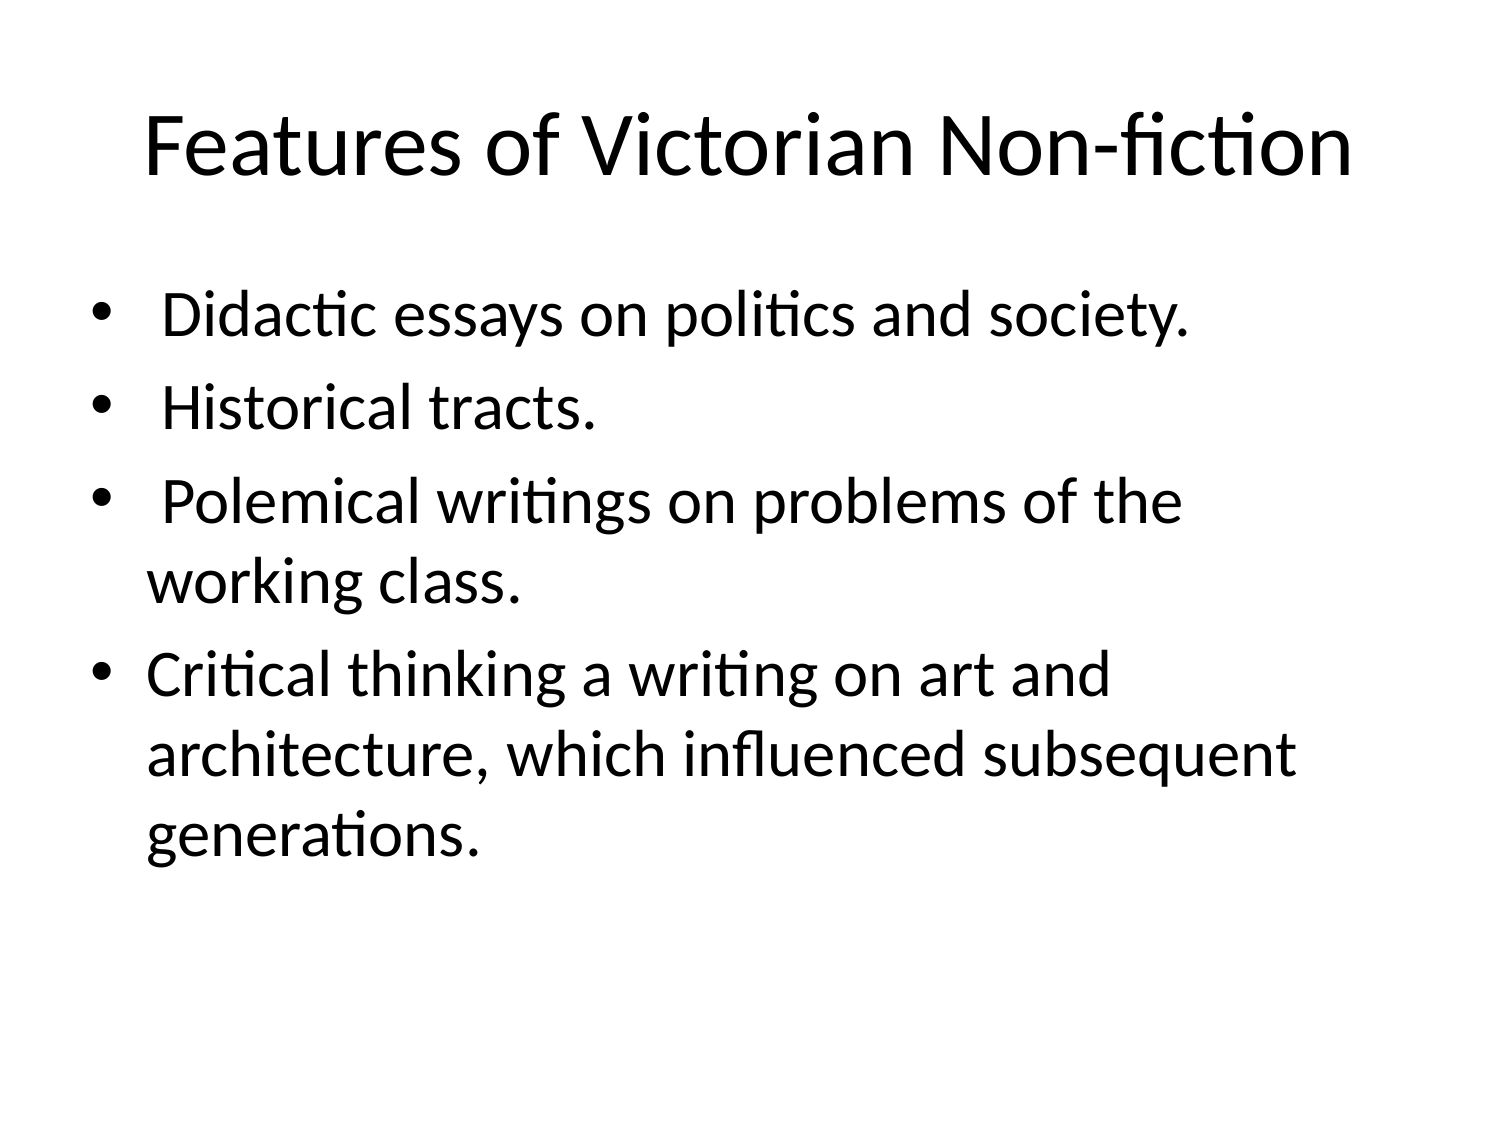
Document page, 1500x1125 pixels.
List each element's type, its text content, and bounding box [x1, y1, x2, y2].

title Features of Victorian Non-fiction [75, 45, 1425, 233]
list Didactic essays on politics and society. Historical tracts. Polemical writings on problems of the working class. Critical thinking a writing on art and architecture, which influenced subsequent generations. [75, 262, 1425, 1005]
